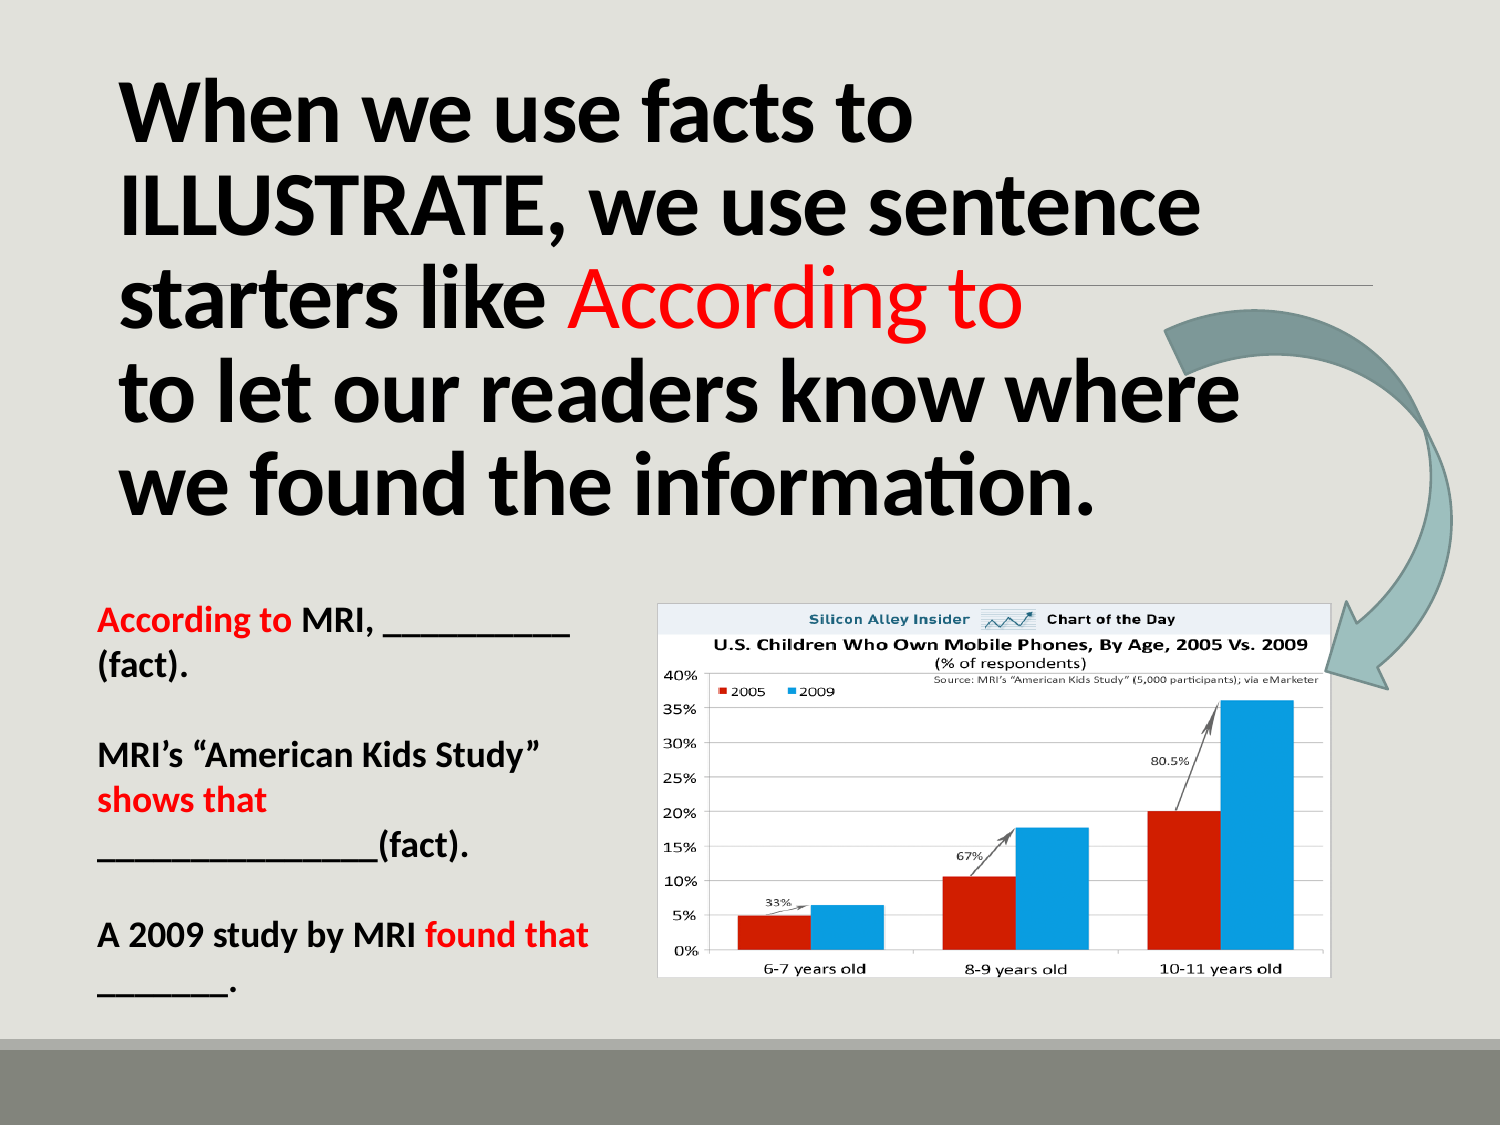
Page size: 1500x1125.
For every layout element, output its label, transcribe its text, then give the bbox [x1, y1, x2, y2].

text_box [1163, 309, 1453, 691]
text_box According to MRI, __________ (fact). MRI’s “American Kids Study” shows that _______________(fact). A 2009 study by MRI found that _______. [82, 587, 614, 1042]
title When we use facts to ILLUSTRATE, we use sentence starters like According to to let our readers know where we found the information. [103, 59, 1397, 822]
picture [656, 602, 1333, 979]
